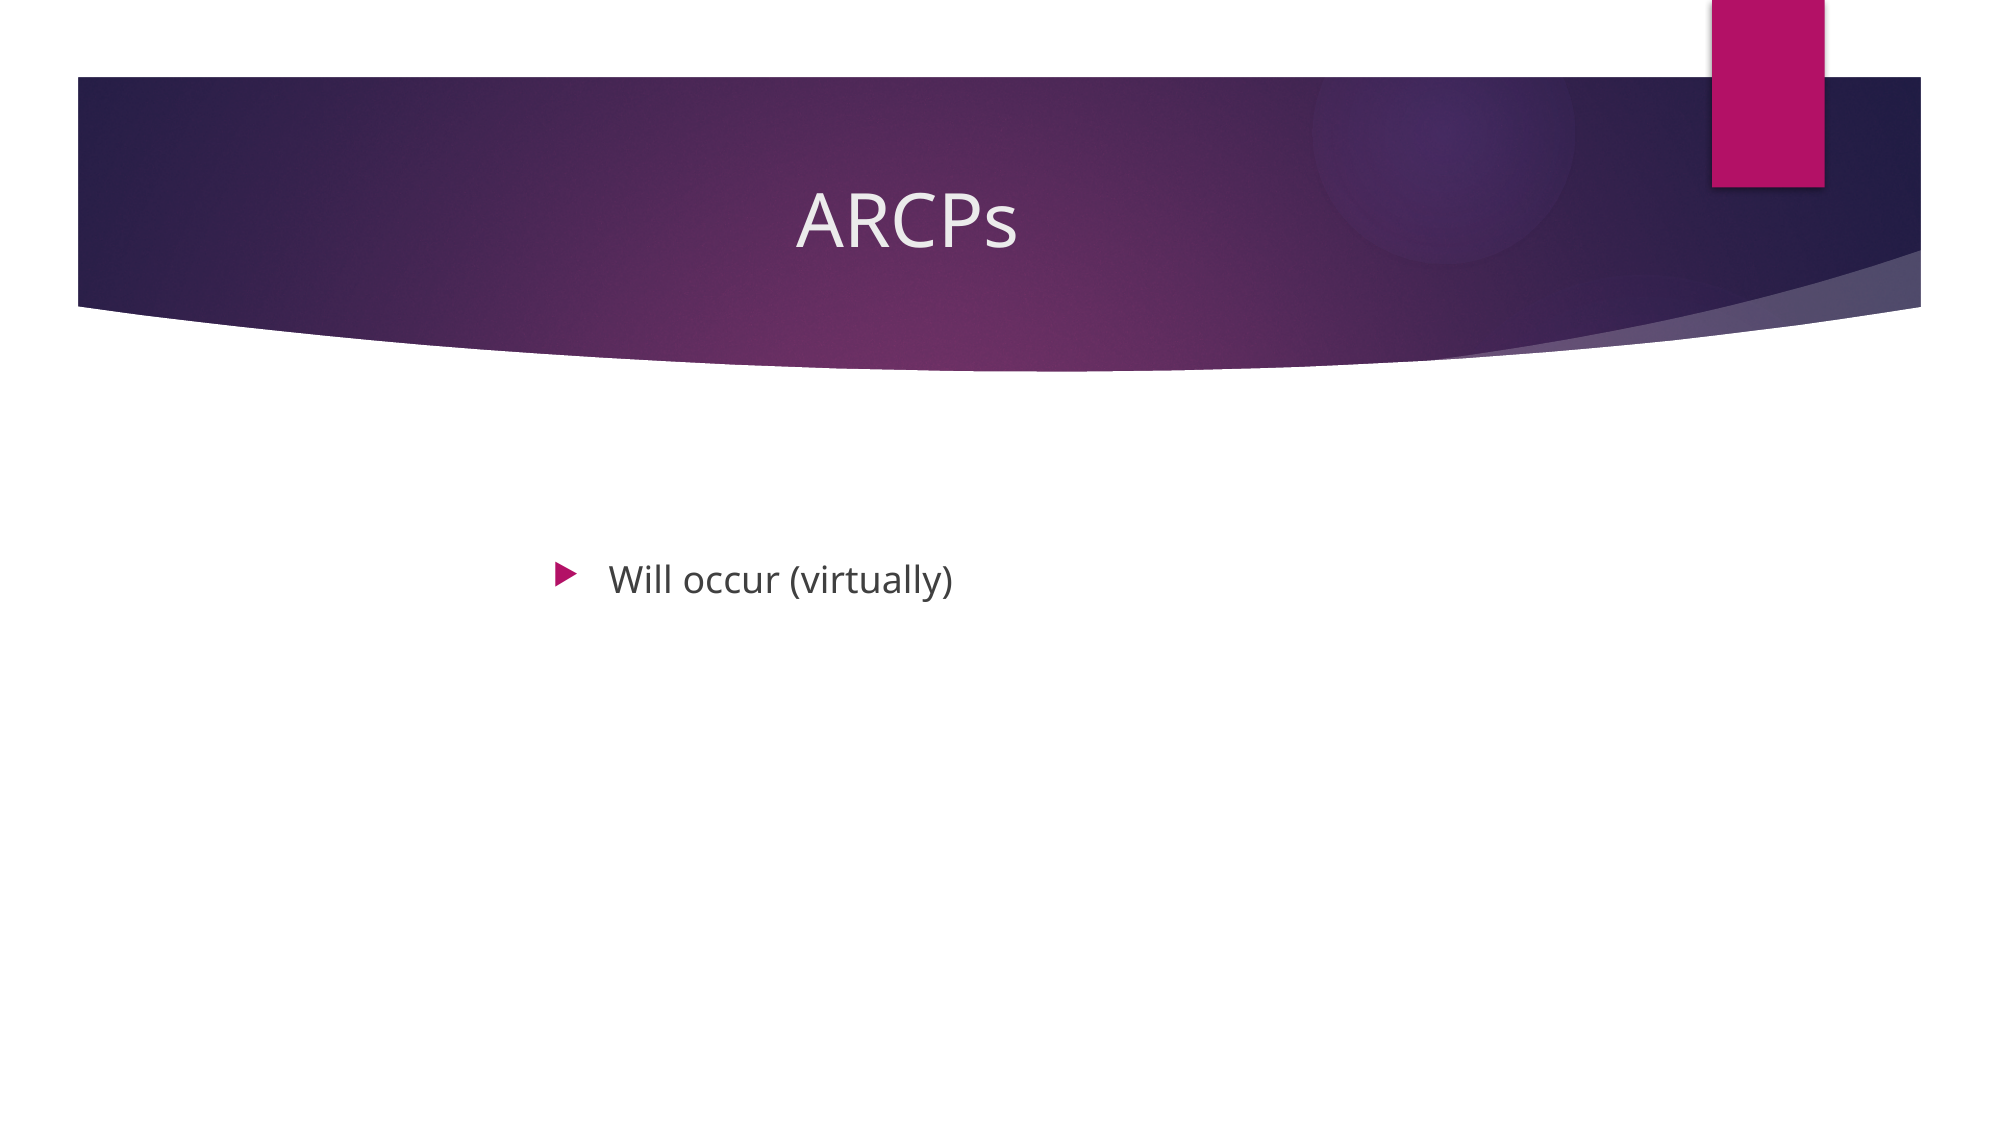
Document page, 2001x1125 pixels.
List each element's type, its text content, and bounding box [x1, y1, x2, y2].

list Will occur (virtually) [537, 548, 1638, 988]
title ARCPs [189, 159, 1627, 276]
